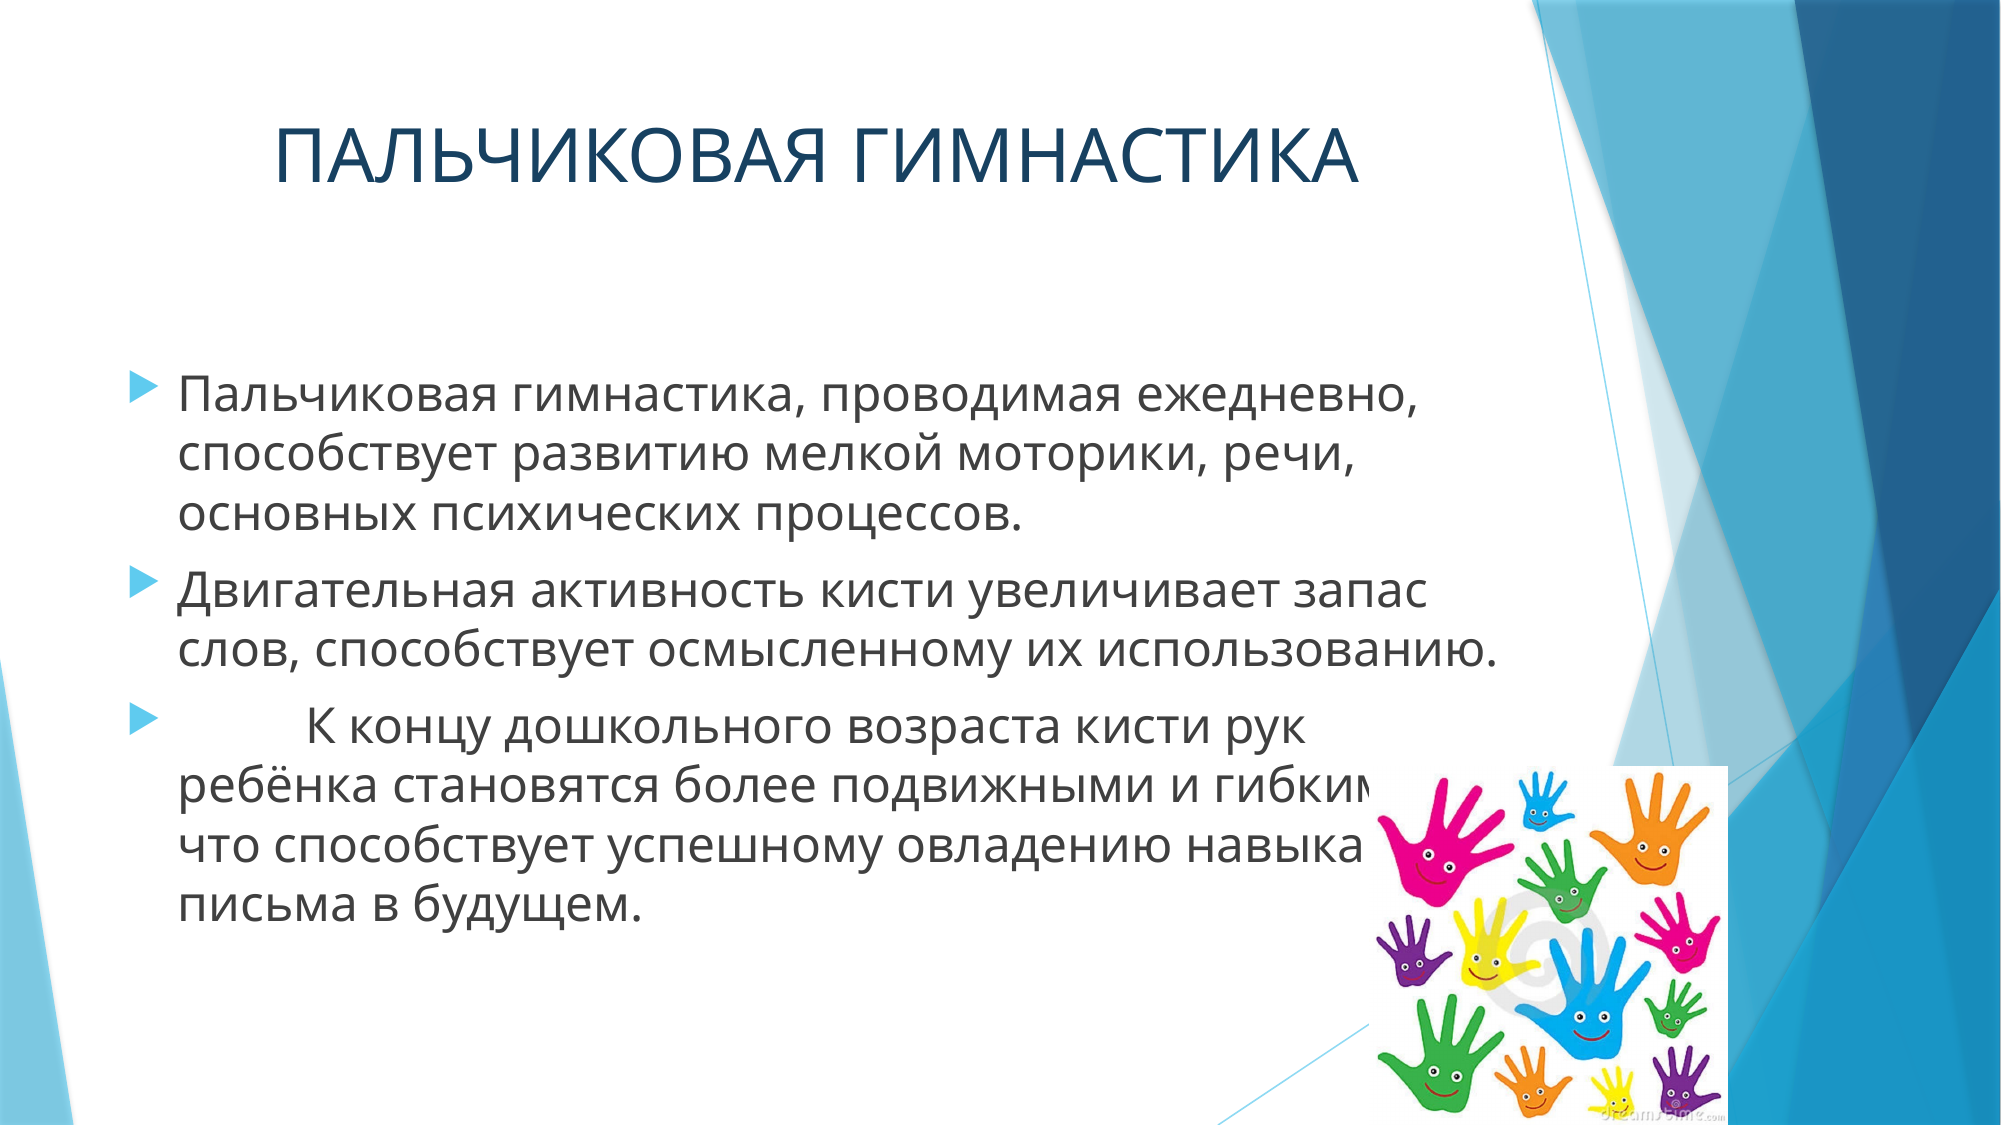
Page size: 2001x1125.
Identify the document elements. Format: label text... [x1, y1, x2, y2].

picture [1368, 766, 1728, 1125]
title ПАЛЬЧИКОВАЯ ГИМНАСТИКА [111, 99, 1522, 317]
list Пальчиковая гимнастика, проводимая ежедневно, способствует развитию мелкой моторики, речи, основных психических процессов. Двигательная активность кисти увеличивает запас слов, способствует осмысленному их использованию. К концу дошкольного возраста кисти рук ребёнка становятся более подвижными и гибкими, что способствует успешному овладению навыками письма в будущем. [111, 354, 1522, 992]
